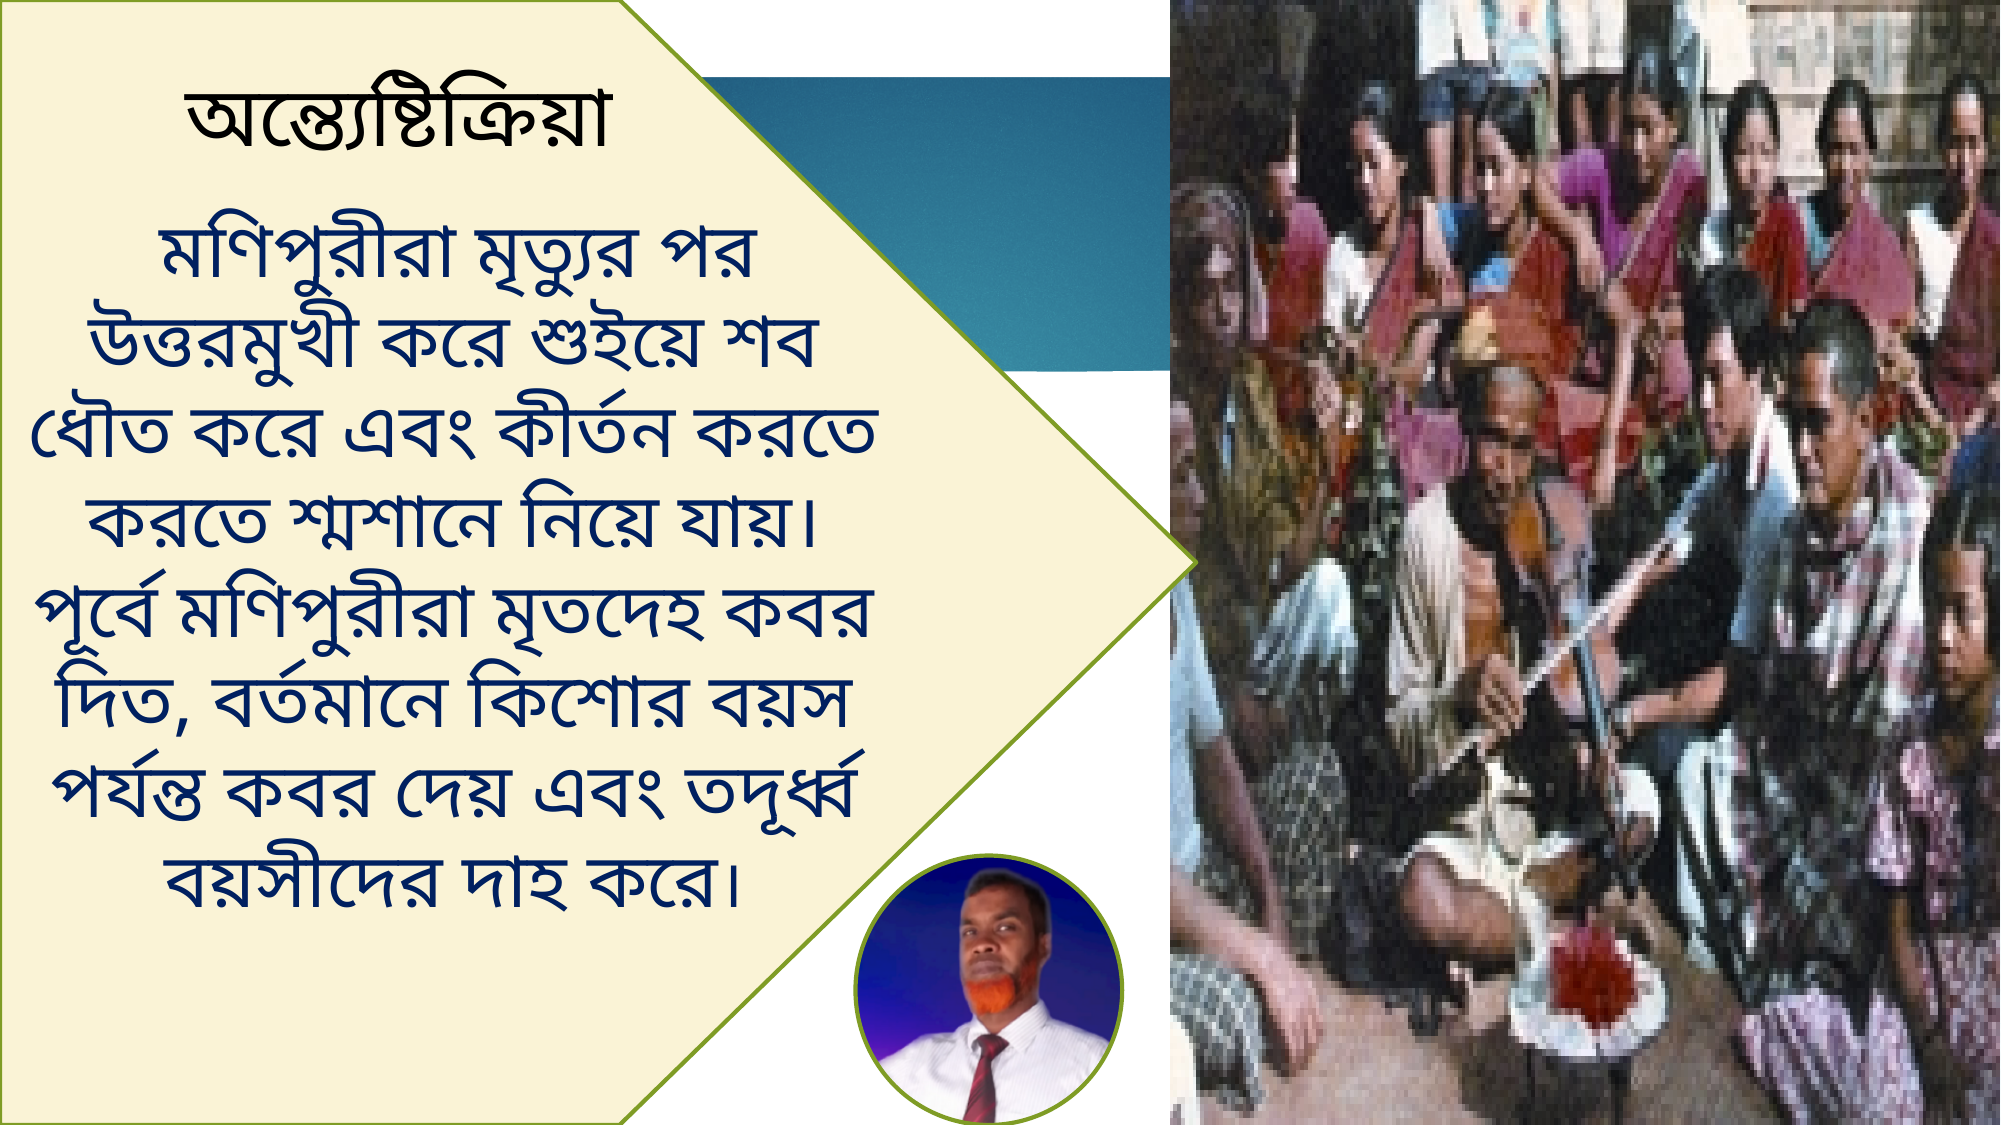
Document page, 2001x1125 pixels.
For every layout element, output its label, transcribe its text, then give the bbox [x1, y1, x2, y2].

text_box [853, 853, 1125, 1125]
picture [1169, 0, 2000, 1125]
text_box মণিপুরীরা মৃত্যুর পর উত্তরমুখী করে শুইয়ে শব ধৌত করে এবং কীর্তন করতে করতে শ্মশানে নিয়ে যায়। পূর্বে মণিপুরীরা মৃতদেহ কবর দিত, বর্তমানে কিশোর বয়স পর্যন্ত কবর দেয় এবং তদূর্ধ্ব বয়সীদের দাহ করে। [0, 0, 1166, 1125]
text_box অন্ত্যেষ্টিক্রিয়া [126, 55, 679, 171]
